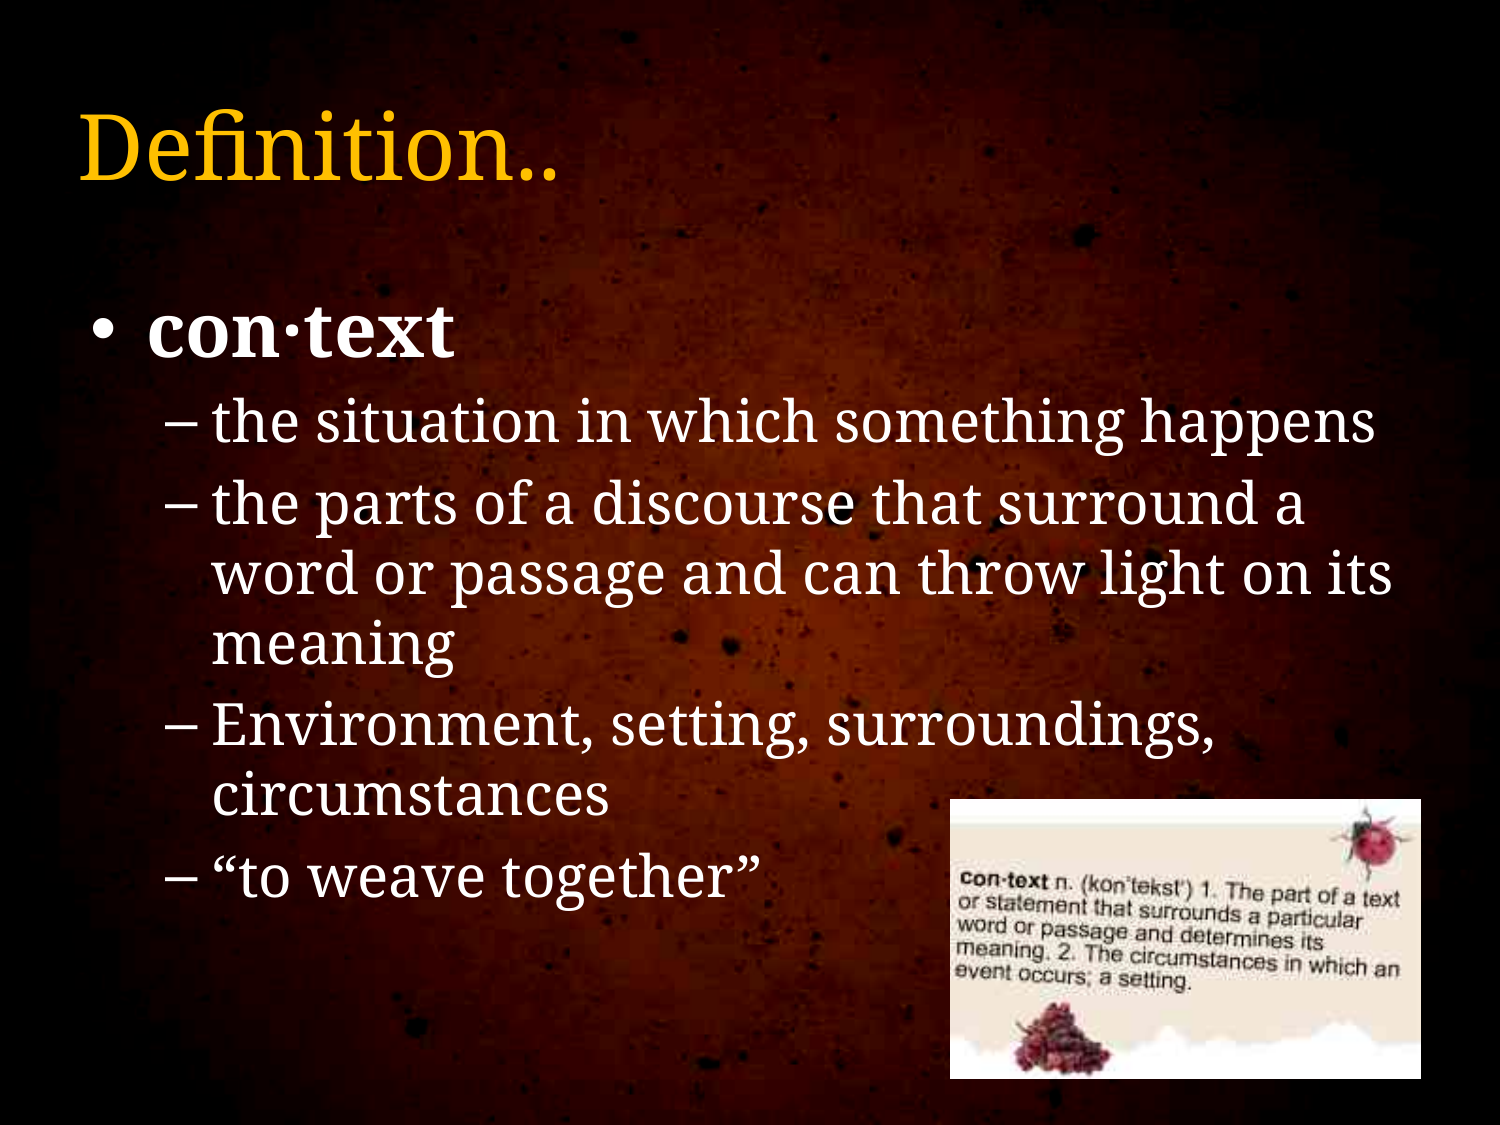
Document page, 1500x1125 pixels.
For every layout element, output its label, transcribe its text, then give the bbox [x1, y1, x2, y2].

title Definition.. [62, 50, 975, 238]
picture [0, 0, 1500, 1125]
list con·text the situation in which something happens the parts of a discourse that surround a word or passage and can throw light on its meaning Environment, setting, surroundings, circumstances “to weave together” [75, 275, 1425, 913]
